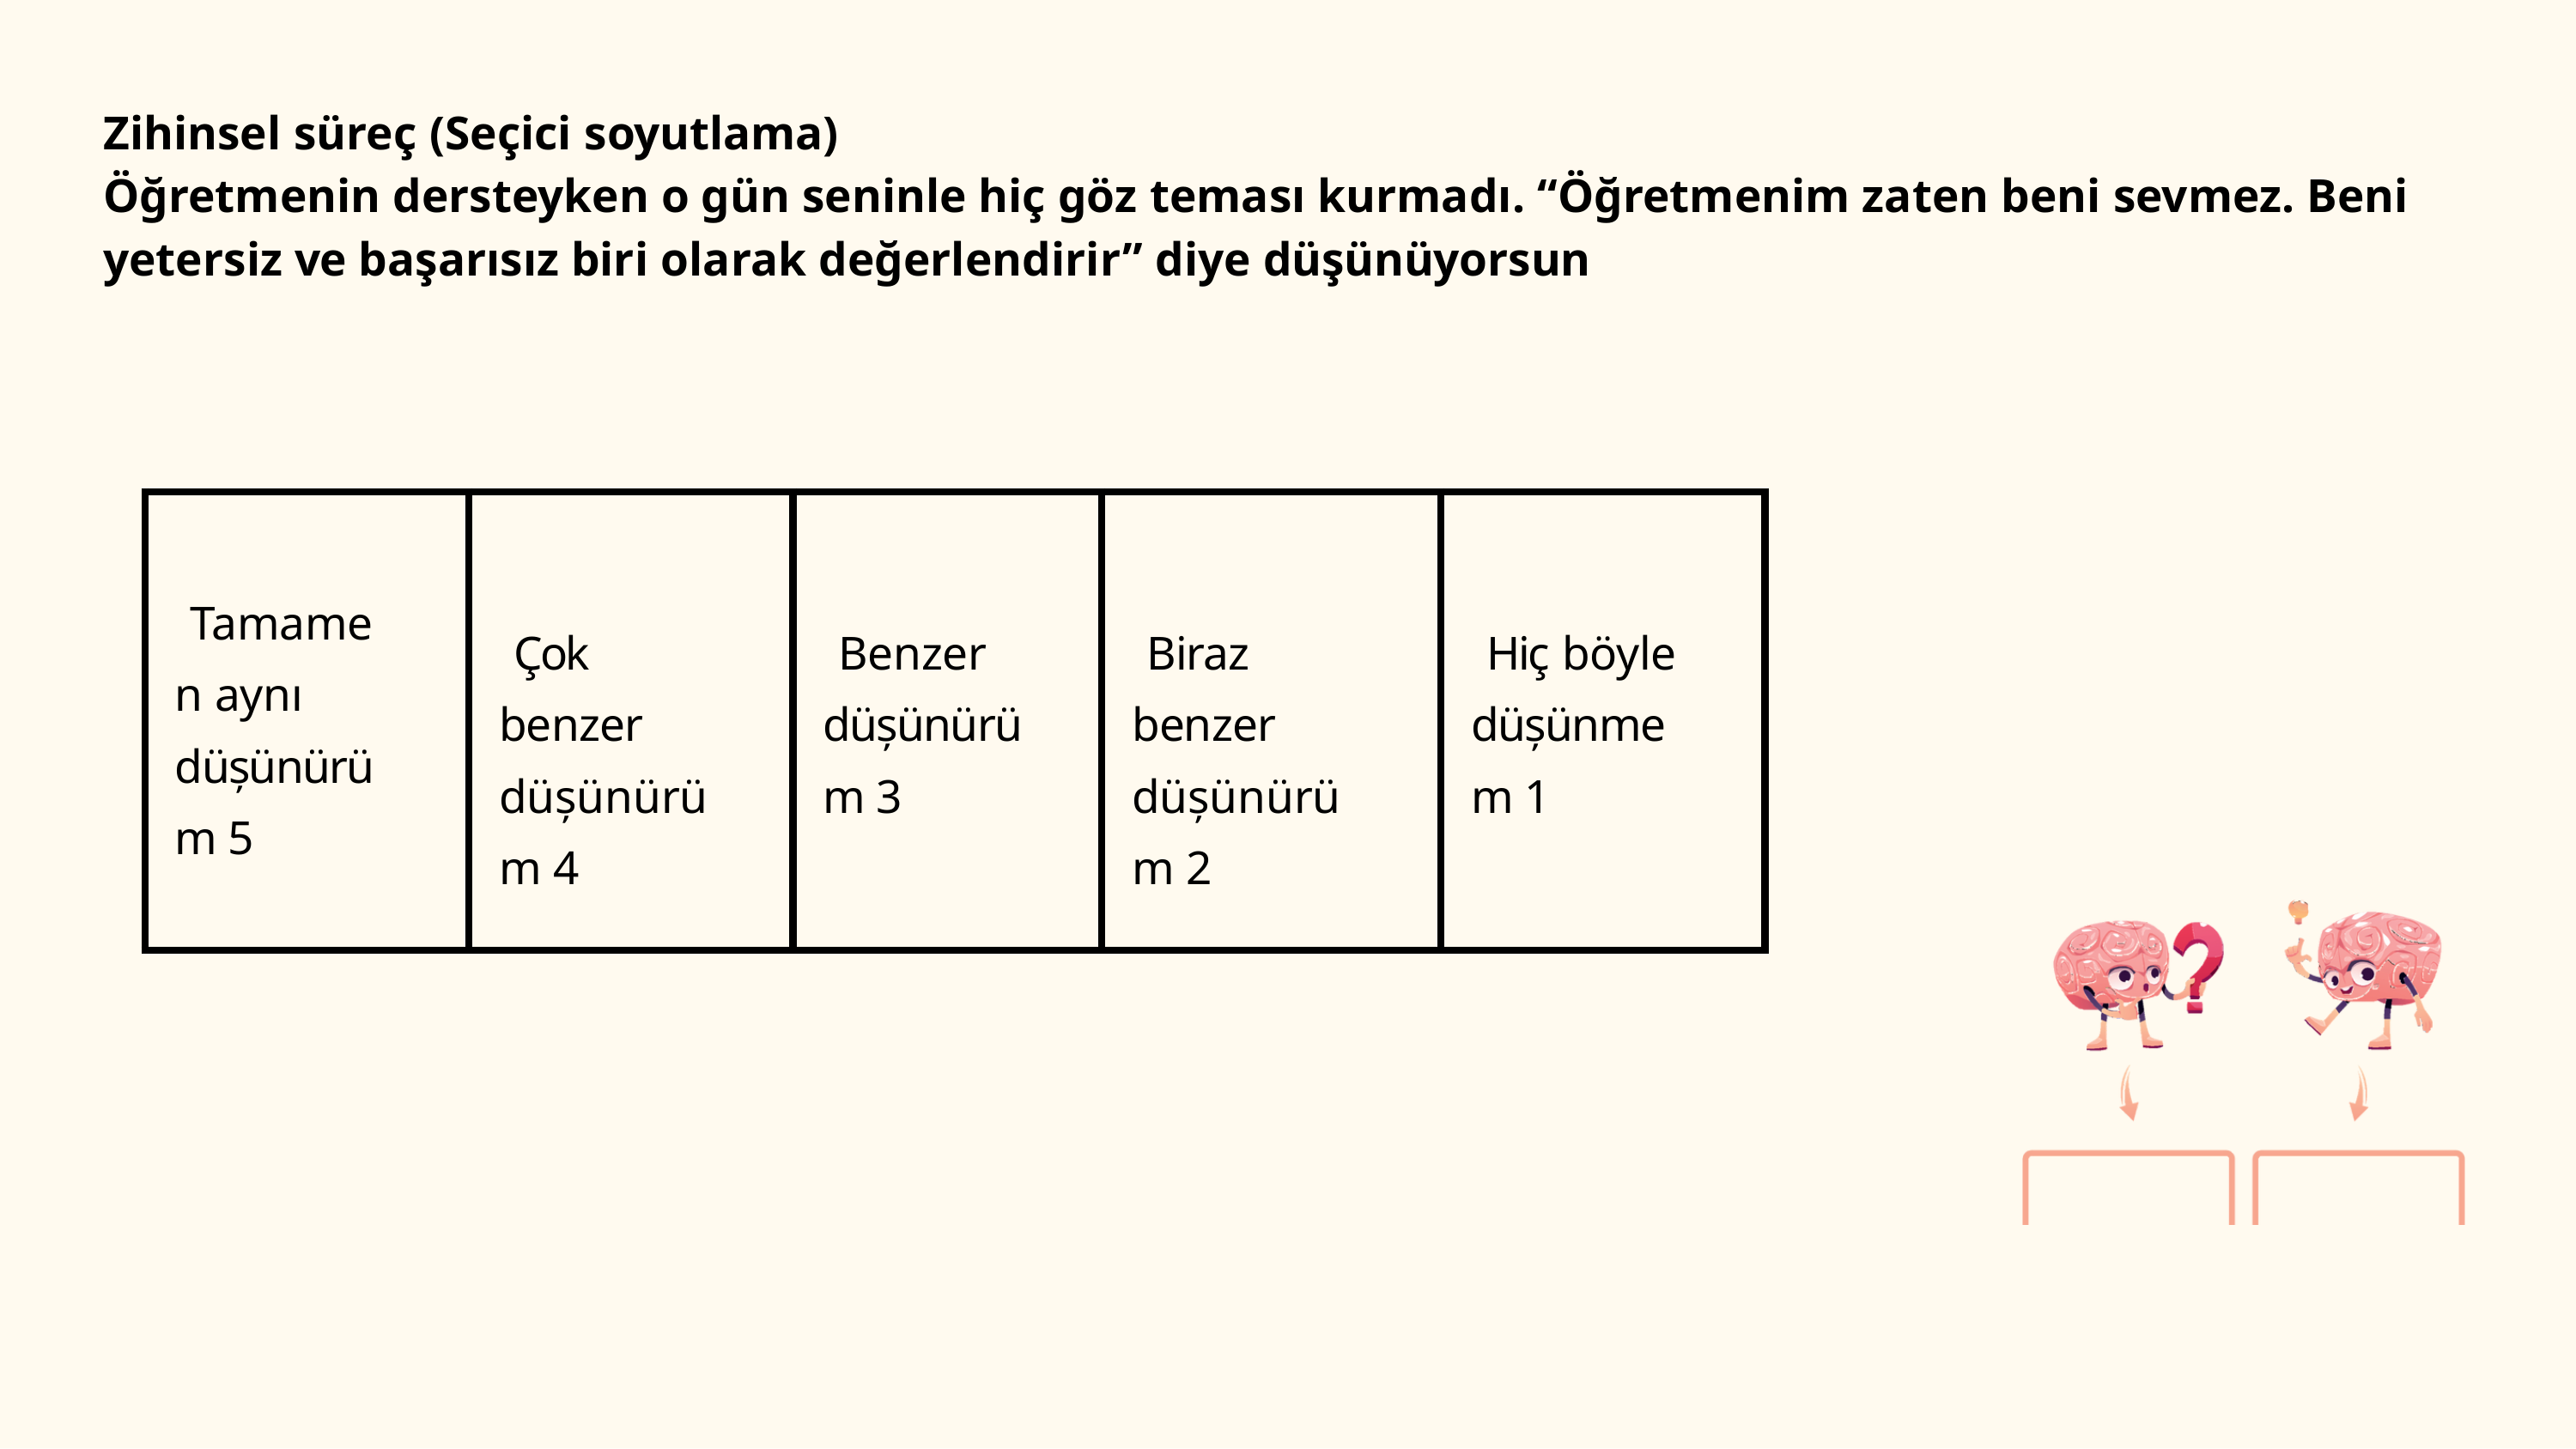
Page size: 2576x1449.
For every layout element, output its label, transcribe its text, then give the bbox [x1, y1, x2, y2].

table_header Benzer düșünürüm 3 [797, 495, 1098, 947]
table_header Çok benzer düșünürüm 4 [472, 495, 789, 947]
table_header Hiç böyle düșünmem 1 [1444, 495, 1761, 947]
picture [2021, 850, 2465, 1226]
table_header Biraz benzer düșünürüm 2 [1105, 495, 1437, 947]
table_header Tamamen aynı düșünürüm 5 [149, 495, 465, 947]
text_box Zihinsel süreç (Seçici soyutlama) Öğretmenin dersteyken o gün seninle hiç göz teması kurmadı. “Öğretmenim zaten beni sevmez. Beni yetersiz ve başarısız biri olarak değerlendirir” diye düşünüyorsun [101, 94, 2410, 285]
